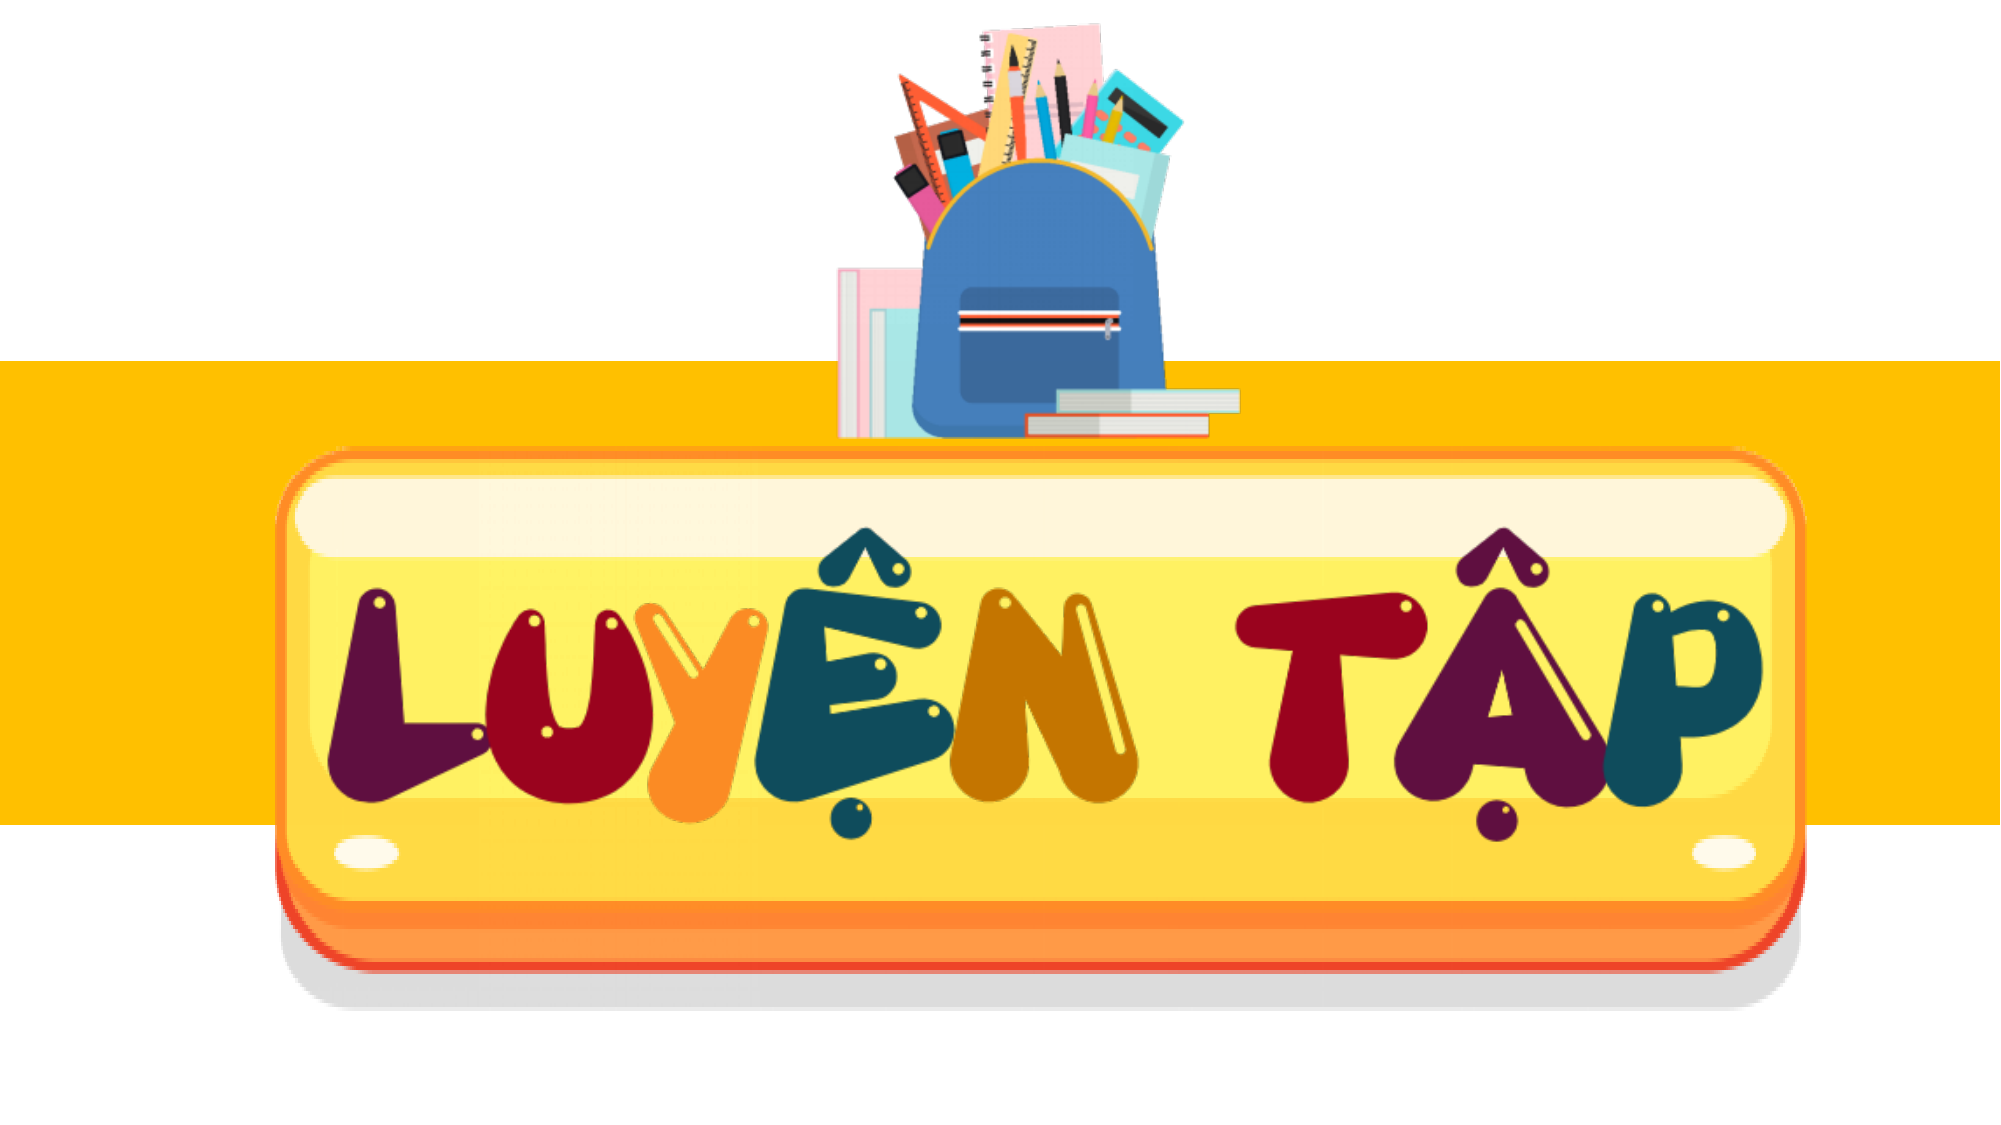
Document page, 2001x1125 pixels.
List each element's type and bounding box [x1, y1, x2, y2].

text_box [1247, 360, 2000, 826]
text_box [0, 360, 832, 826]
picture [197, 10, 1891, 1024]
